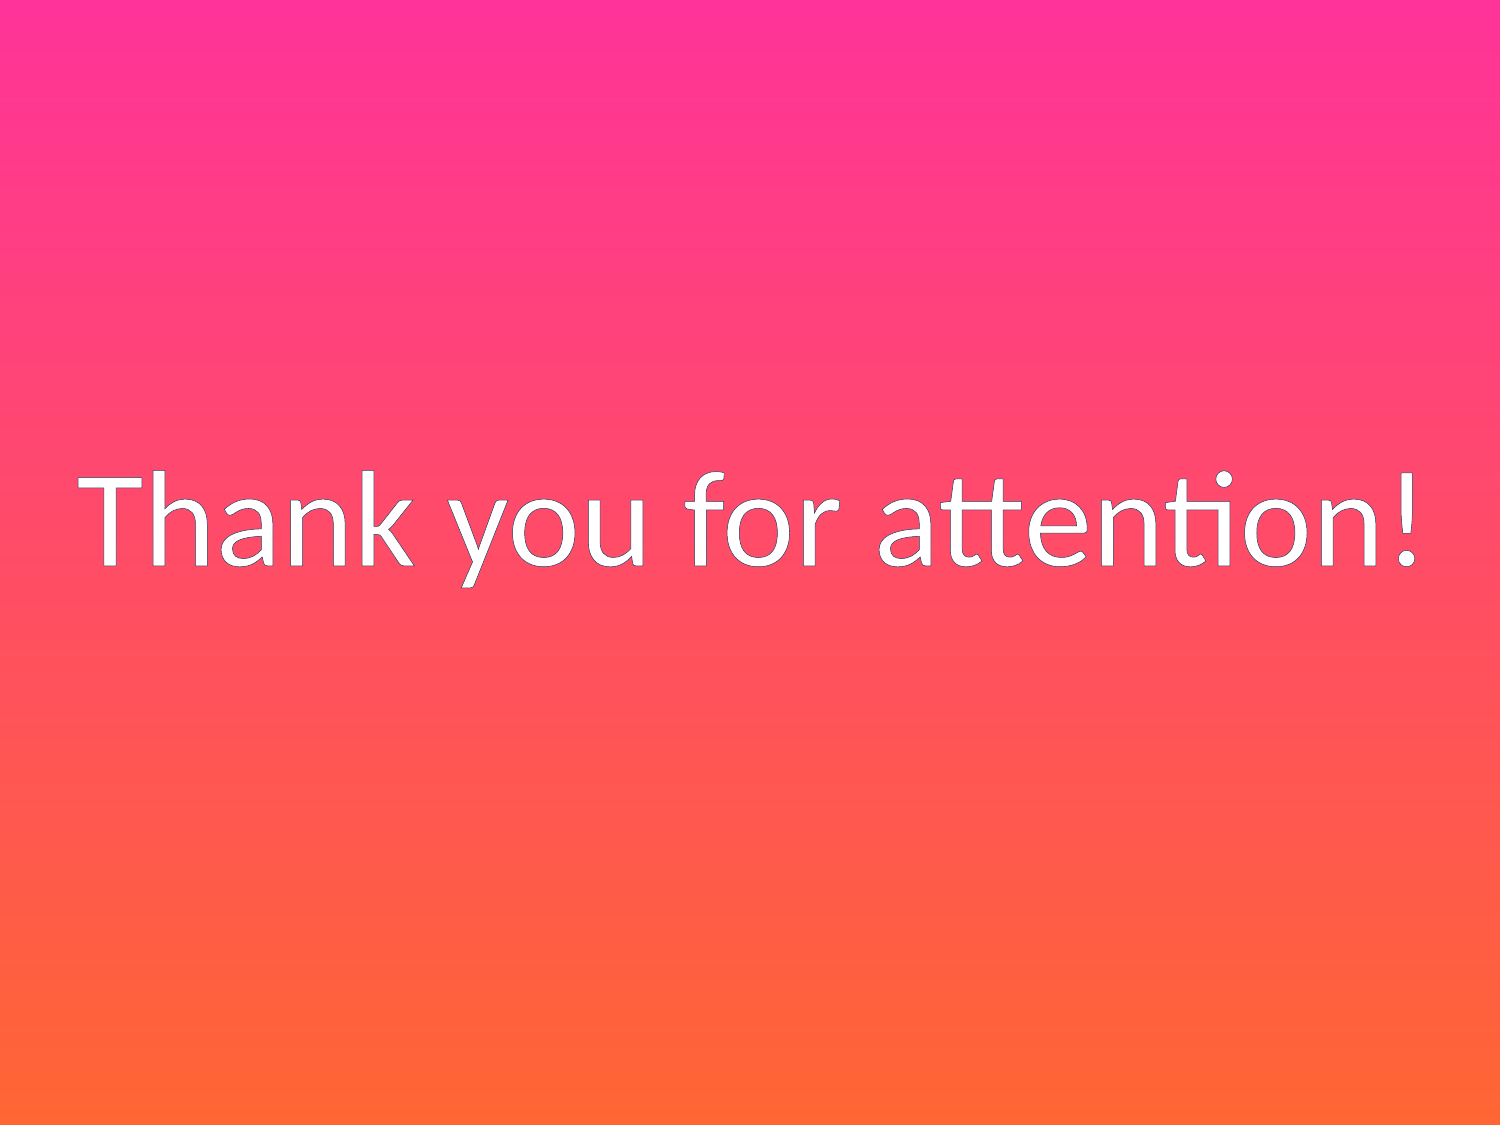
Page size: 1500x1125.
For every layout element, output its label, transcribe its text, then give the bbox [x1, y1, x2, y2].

text_box Thank you for attention! [61, 420, 1446, 601]
